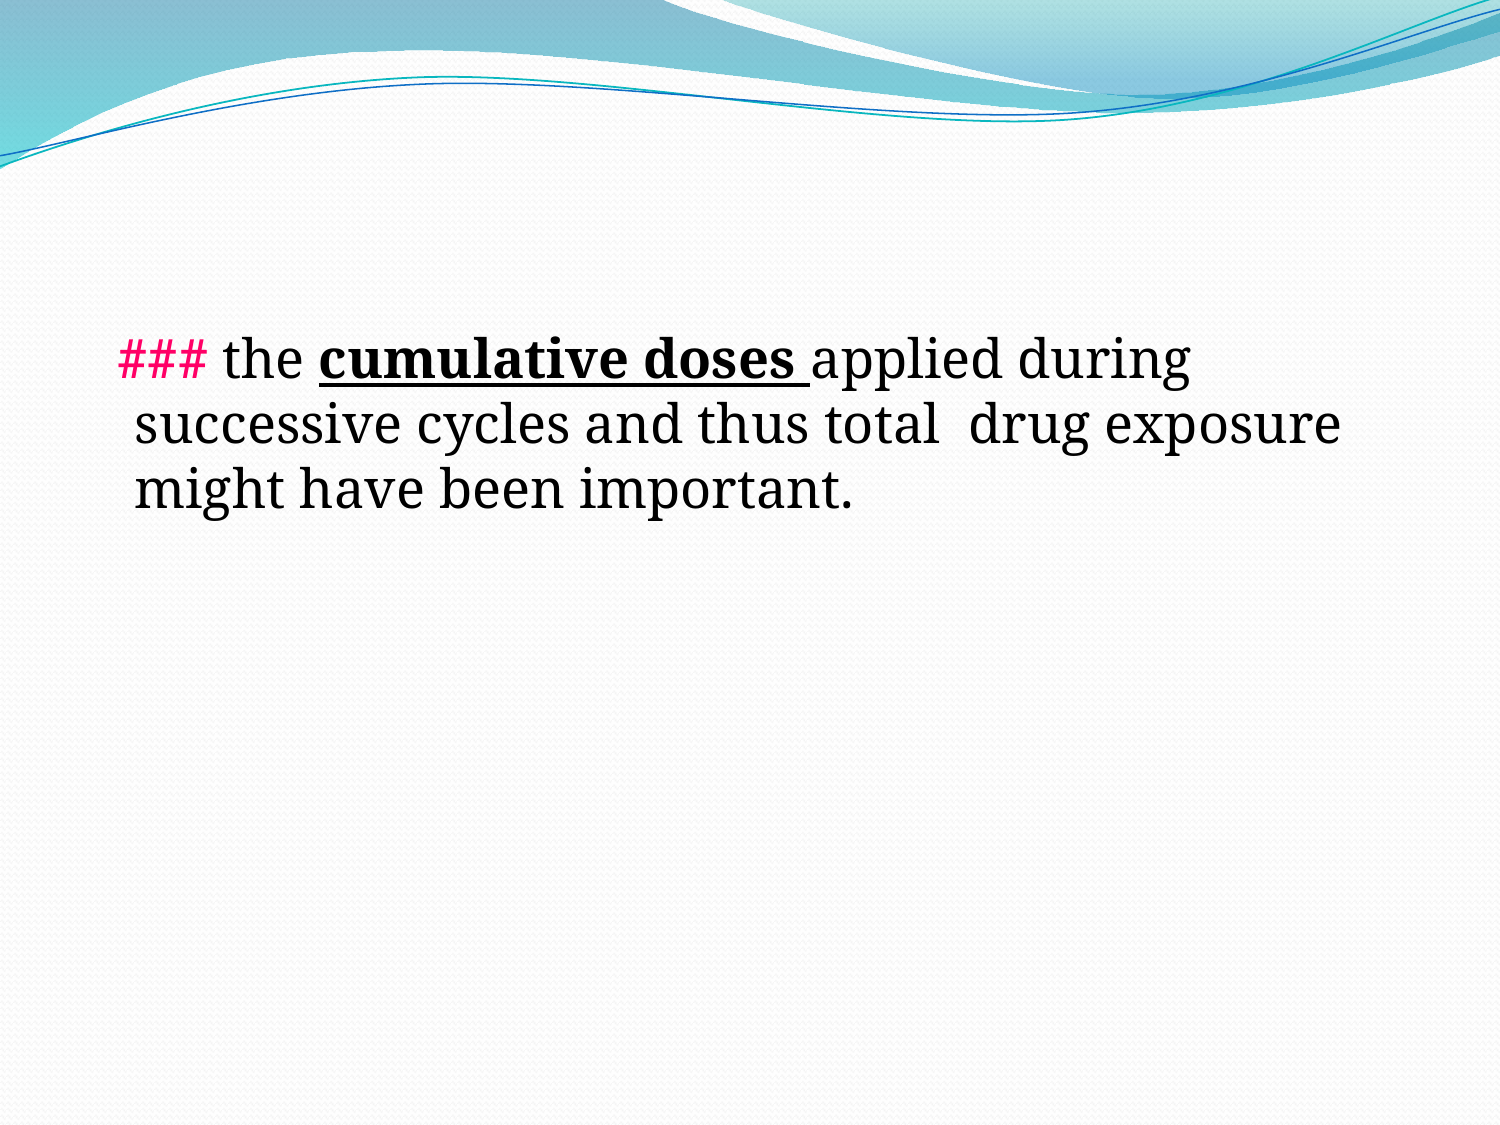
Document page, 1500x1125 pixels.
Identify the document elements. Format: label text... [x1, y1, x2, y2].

list ### the cumulative doses applied during successive cycles and thus total drug exposure might have been important. [75, 317, 1425, 1038]
